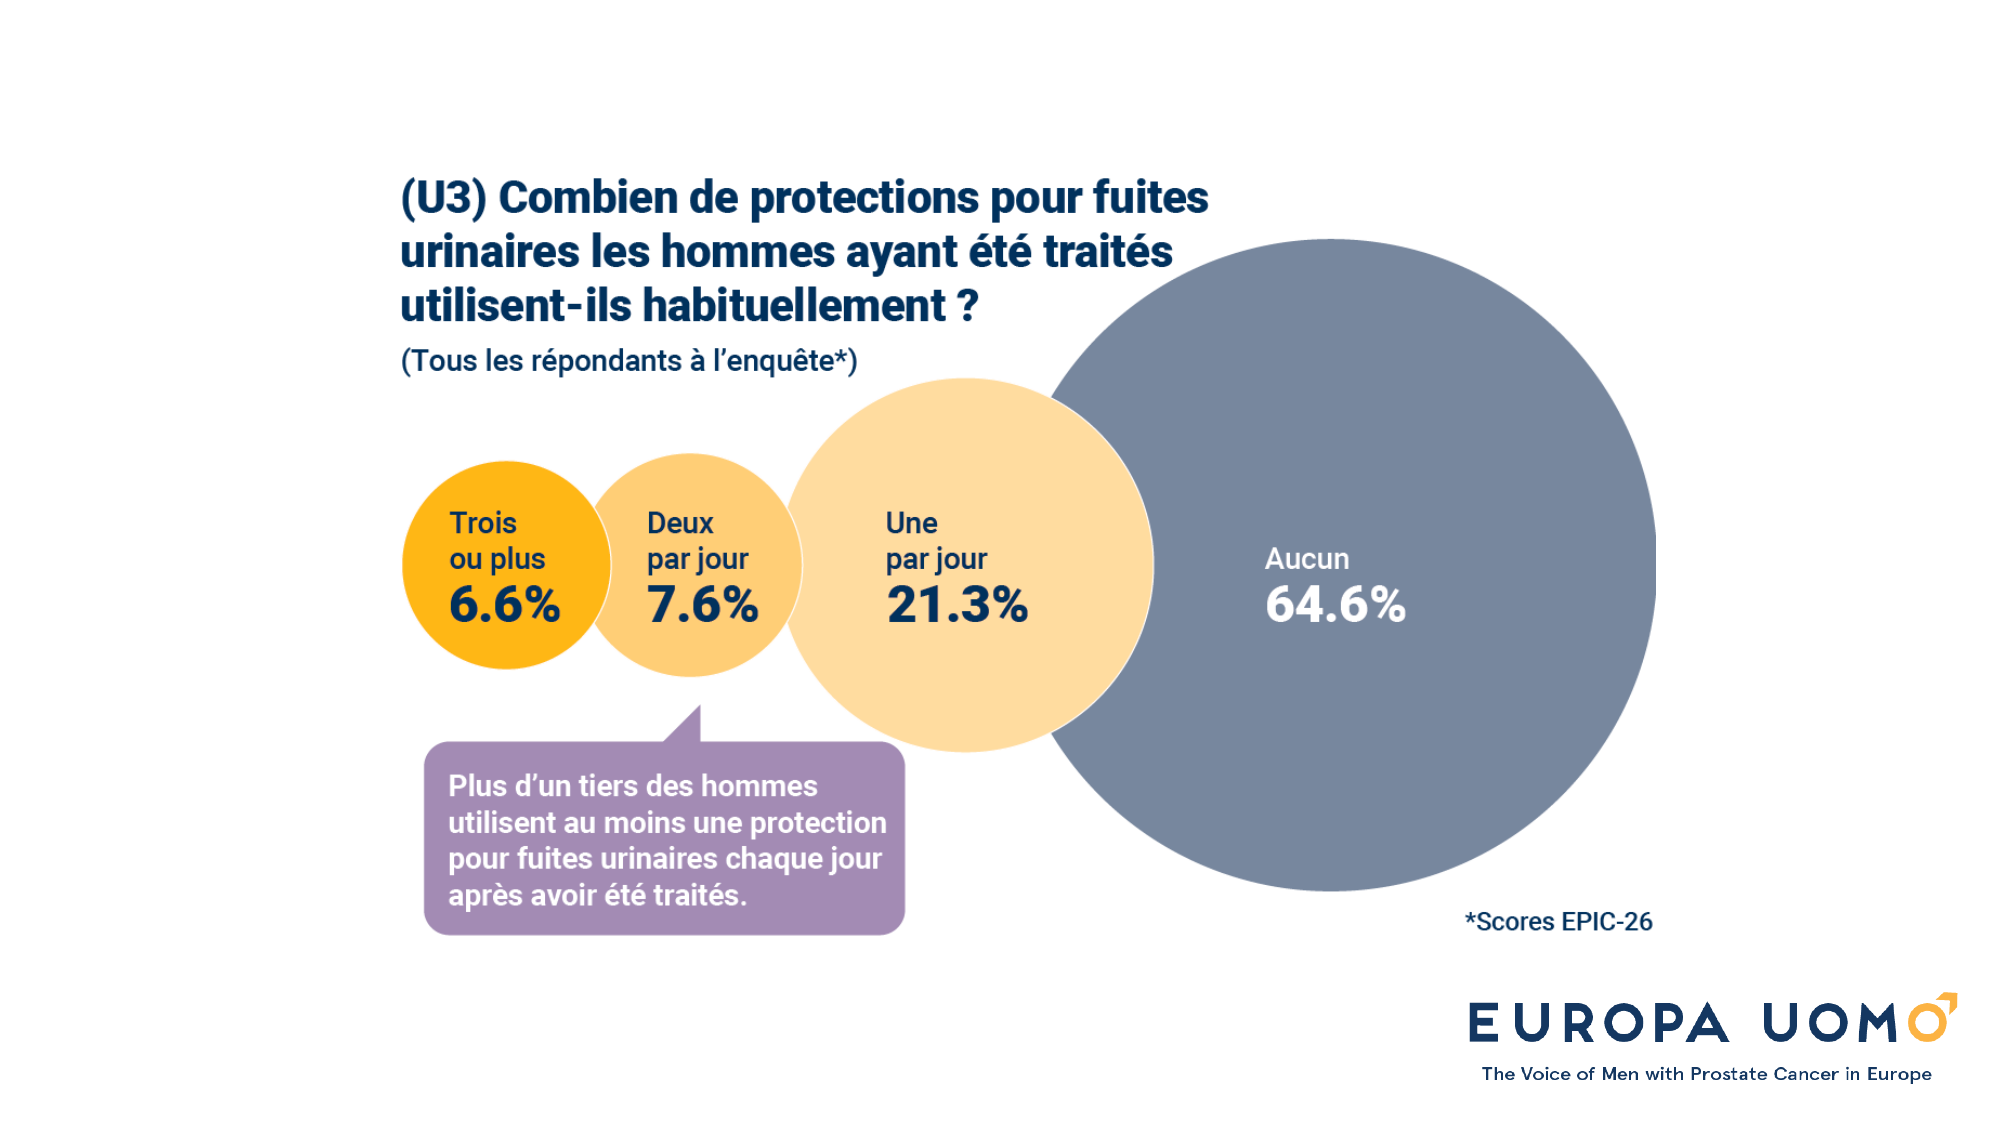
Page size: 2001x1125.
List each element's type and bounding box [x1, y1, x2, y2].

picture [400, 174, 1656, 951]
picture [1455, 992, 1958, 1085]
